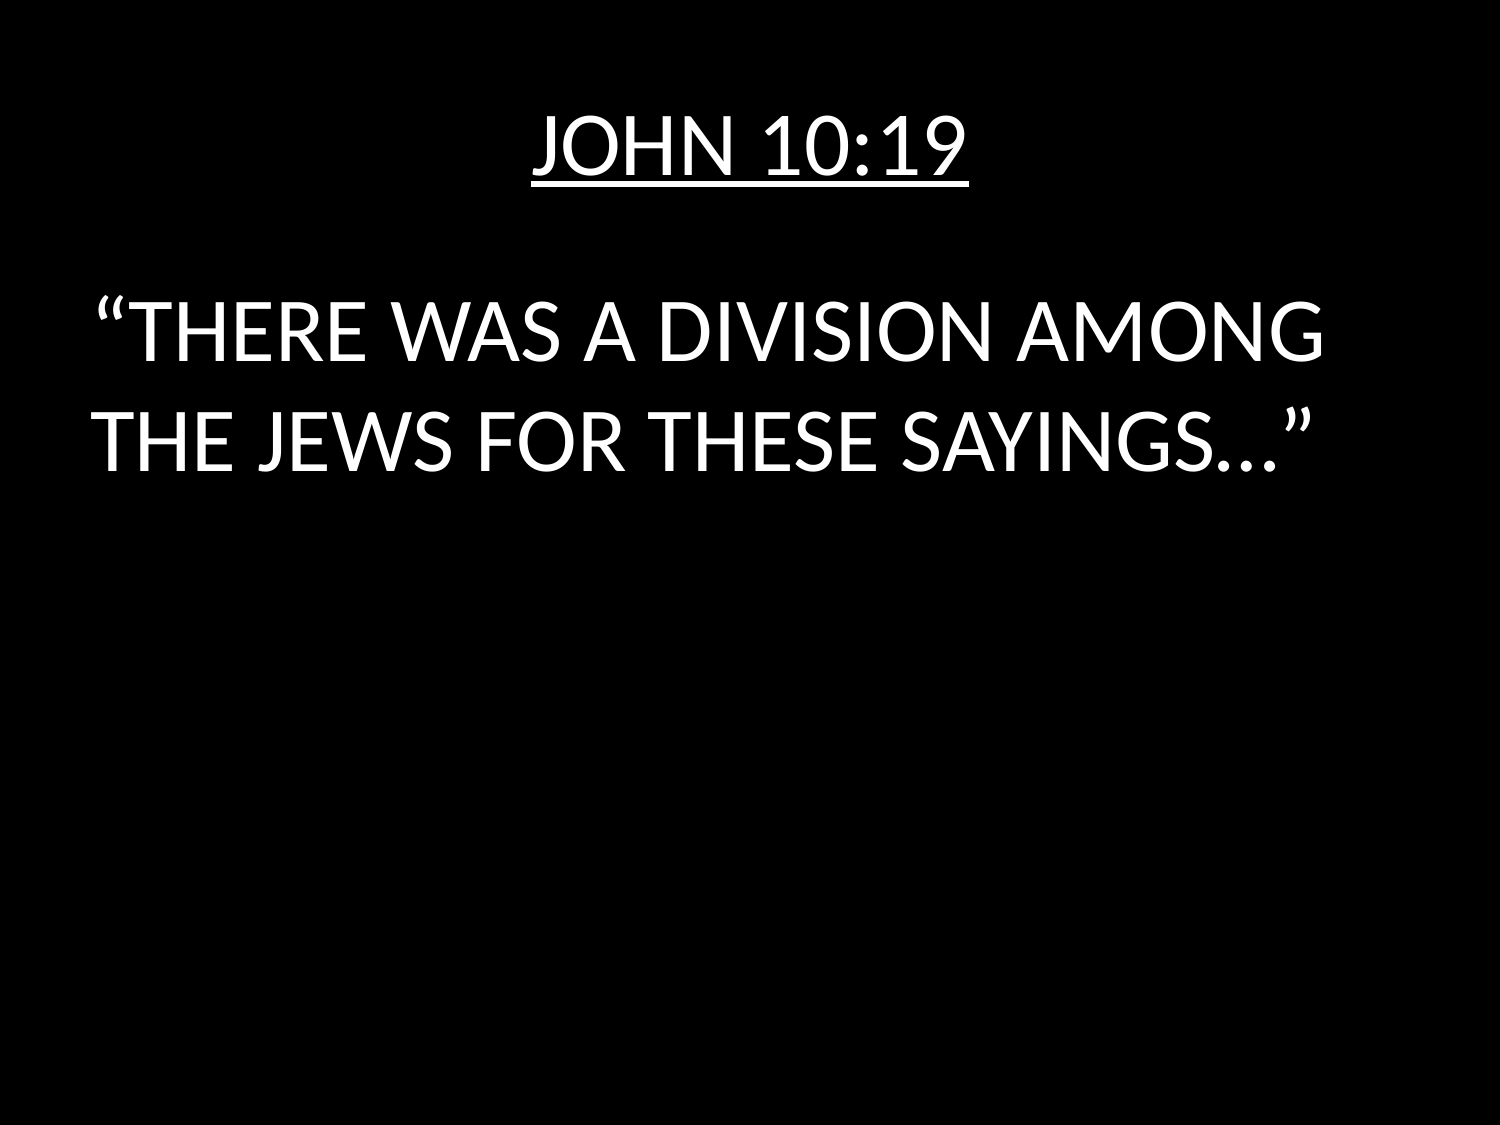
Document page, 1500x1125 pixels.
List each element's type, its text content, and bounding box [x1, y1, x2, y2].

title JOHN 10:19 [75, 45, 1425, 233]
list “THERE WAS A DIVISION AMONG THE JEWS FOR THESE SAYINGS…” [75, 262, 1425, 1005]
